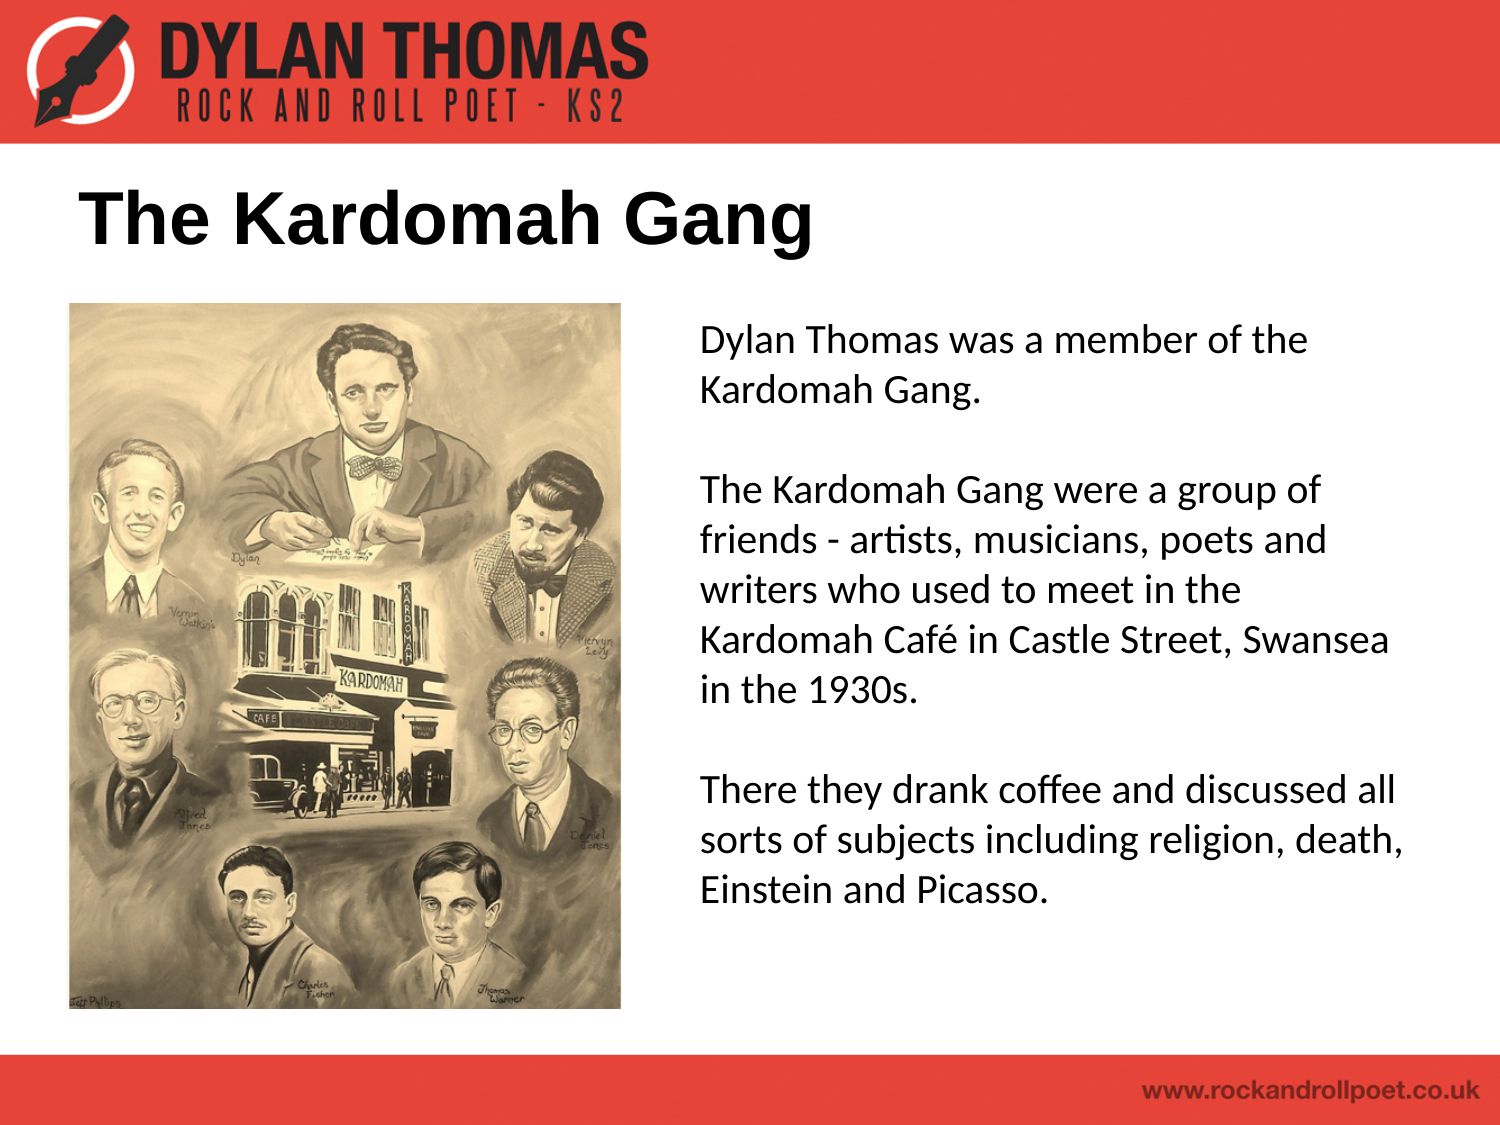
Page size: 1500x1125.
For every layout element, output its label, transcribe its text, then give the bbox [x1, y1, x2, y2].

title The Kardomah Gang [63, 151, 1439, 277]
text_box Dylan Thomas was a member of the Kardomah Gang. The Kardomah Gang were a group of friends - artists, musicians, poets and writers who used to meet in the Kardomah Café in Castle Street, Swansea in the 1930s. There they drank coffee and discussed all sorts of subjects including religion, death, Einstein and Picasso. [685, 303, 1439, 969]
picture [0, 0, 1500, 1125]
